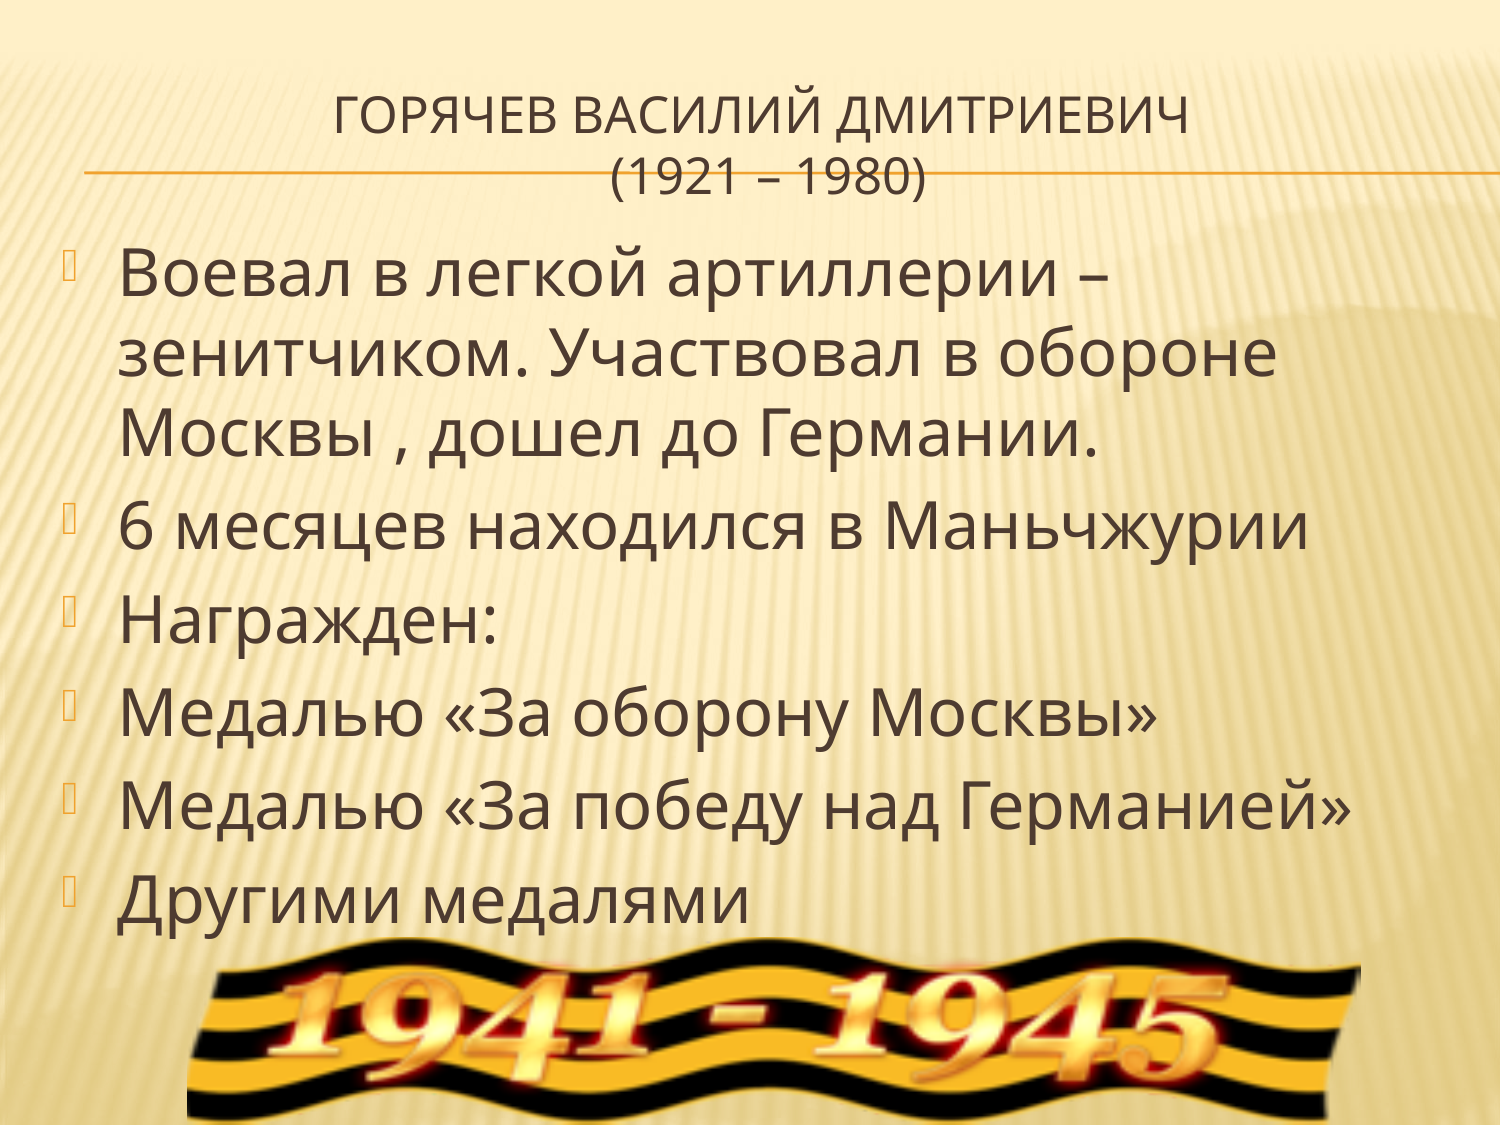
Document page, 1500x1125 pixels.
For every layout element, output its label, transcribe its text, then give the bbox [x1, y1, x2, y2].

picture [187, 937, 1362, 1125]
title Горячев Василий Дмитриевич (1921 – 1980) [50, 75, 1475, 213]
list Воевал в легкой артиллерии – зенитчиком. Участвовал в обороне Москвы , дошел до Германии. 6 месяцев находился в Маньчжурии Награжден: Медалью «За оборону Москвы» Медалью «За победу над Германией» Другими медалями [46, 222, 1472, 966]
